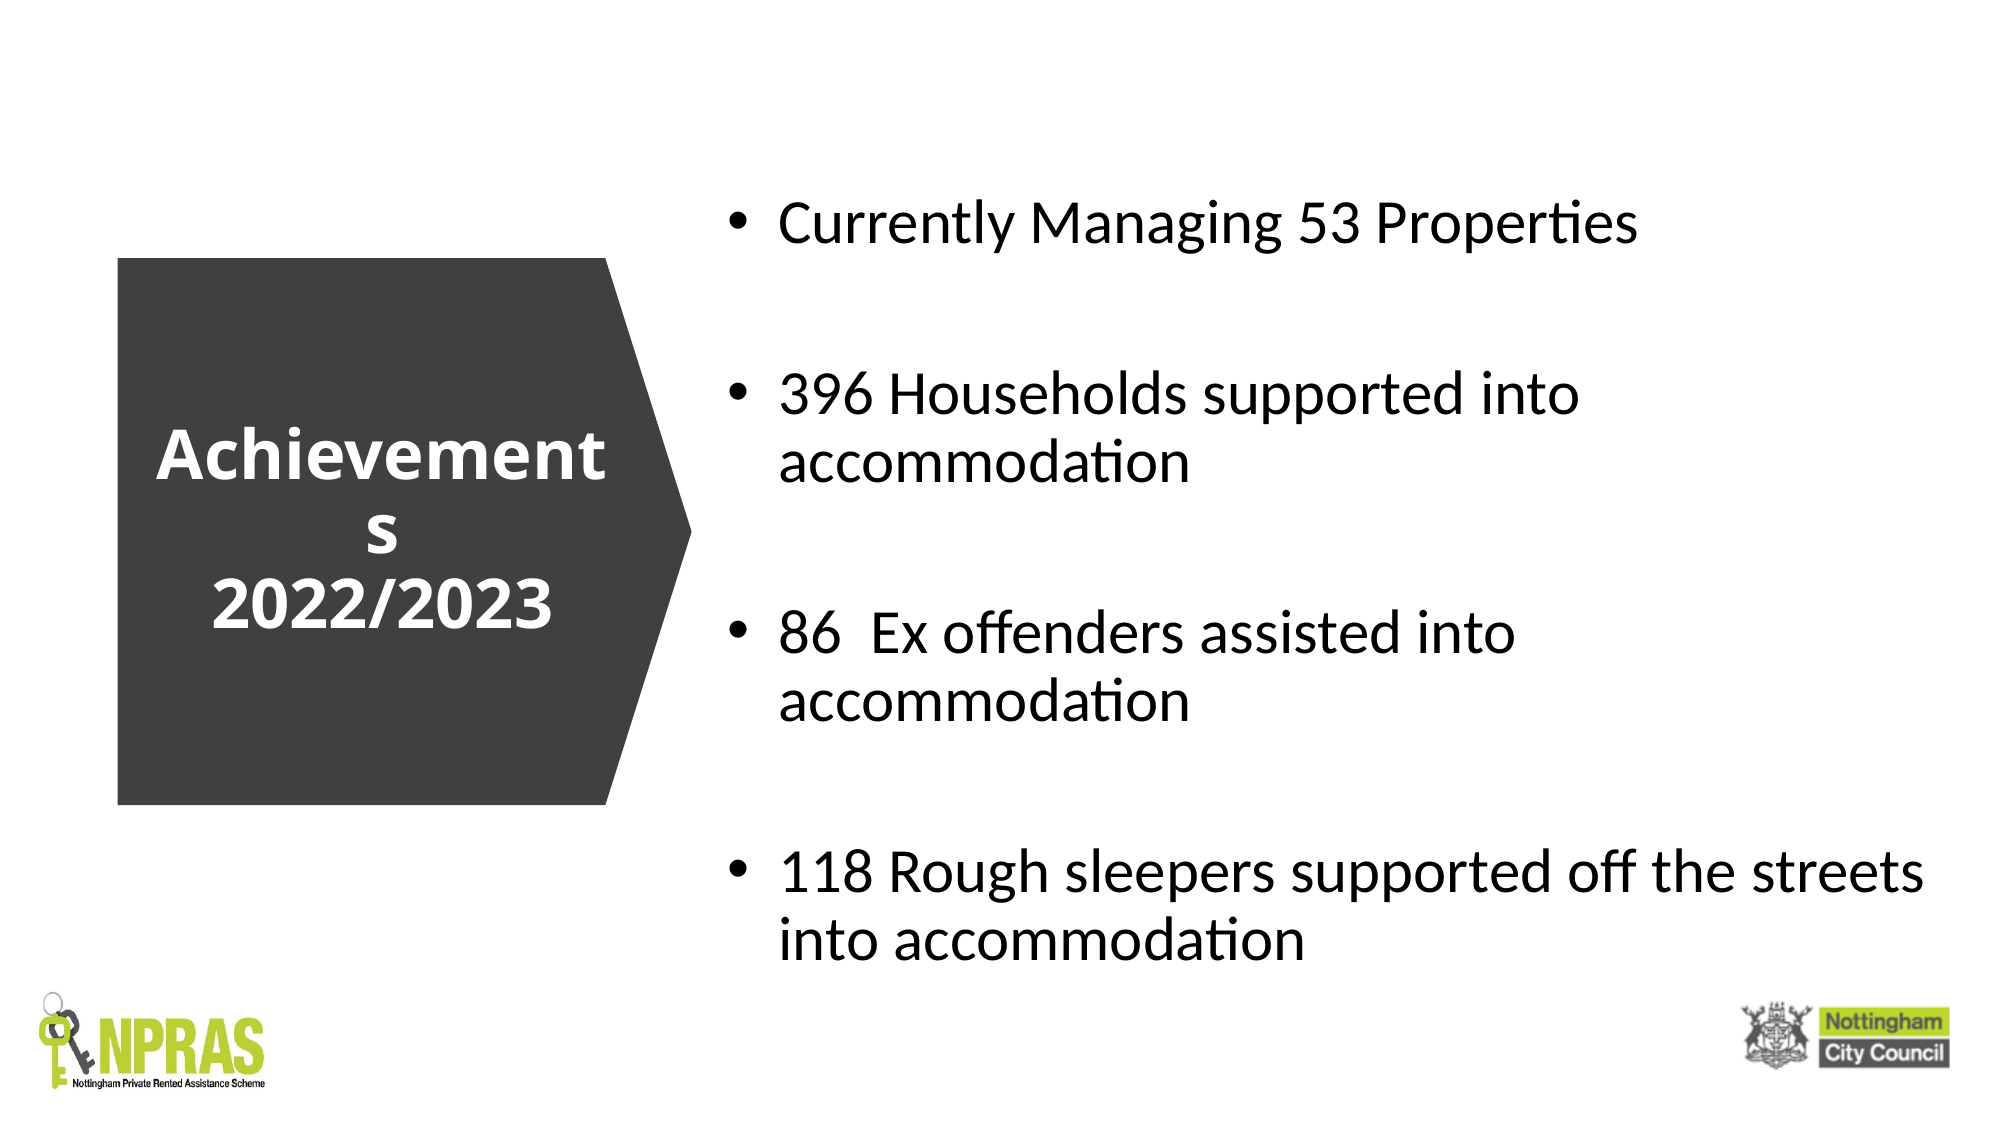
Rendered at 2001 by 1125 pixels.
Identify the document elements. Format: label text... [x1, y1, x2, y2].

title Achievements 2022/2023 [138, 322, 626, 741]
text_box [116, 257, 693, 807]
picture [1733, 989, 1961, 1090]
list Currently Managing 53 Properties 396 Households supported into accommodation 86 Ex offenders assisted into accommodation 118 Rough sleepers supported off the streets into accommodation [712, 35, 1961, 990]
picture [39, 989, 267, 1090]
